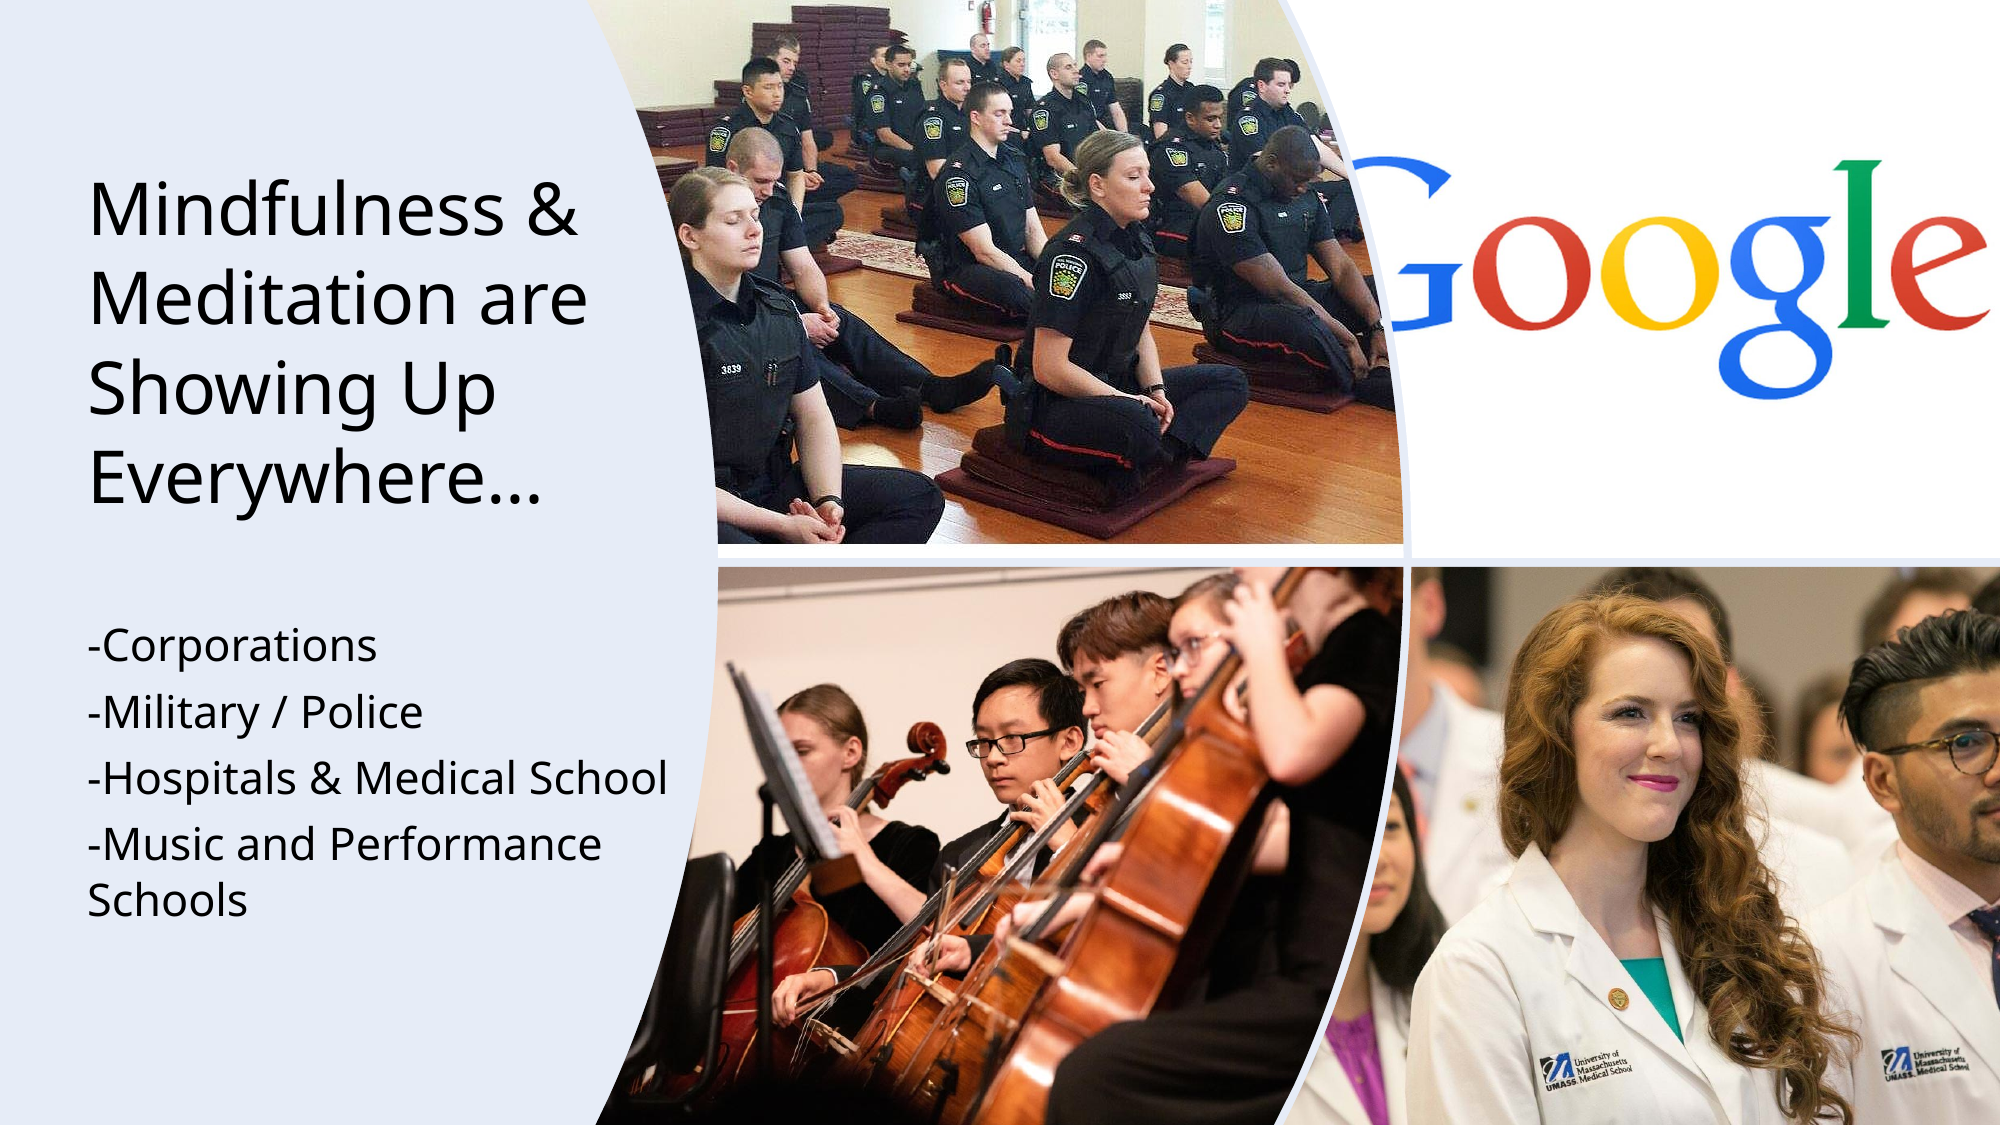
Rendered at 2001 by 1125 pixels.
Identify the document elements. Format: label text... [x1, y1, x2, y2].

picture [586, 0, 2000, 558]
picture [595, 566, 2000, 1125]
text_box Mindfulness & Meditation are Showing Up Everywhere… -Corporations -Military / Police -Hospitals & Medical School -Music and Performance Schools [71, 135, 687, 935]
